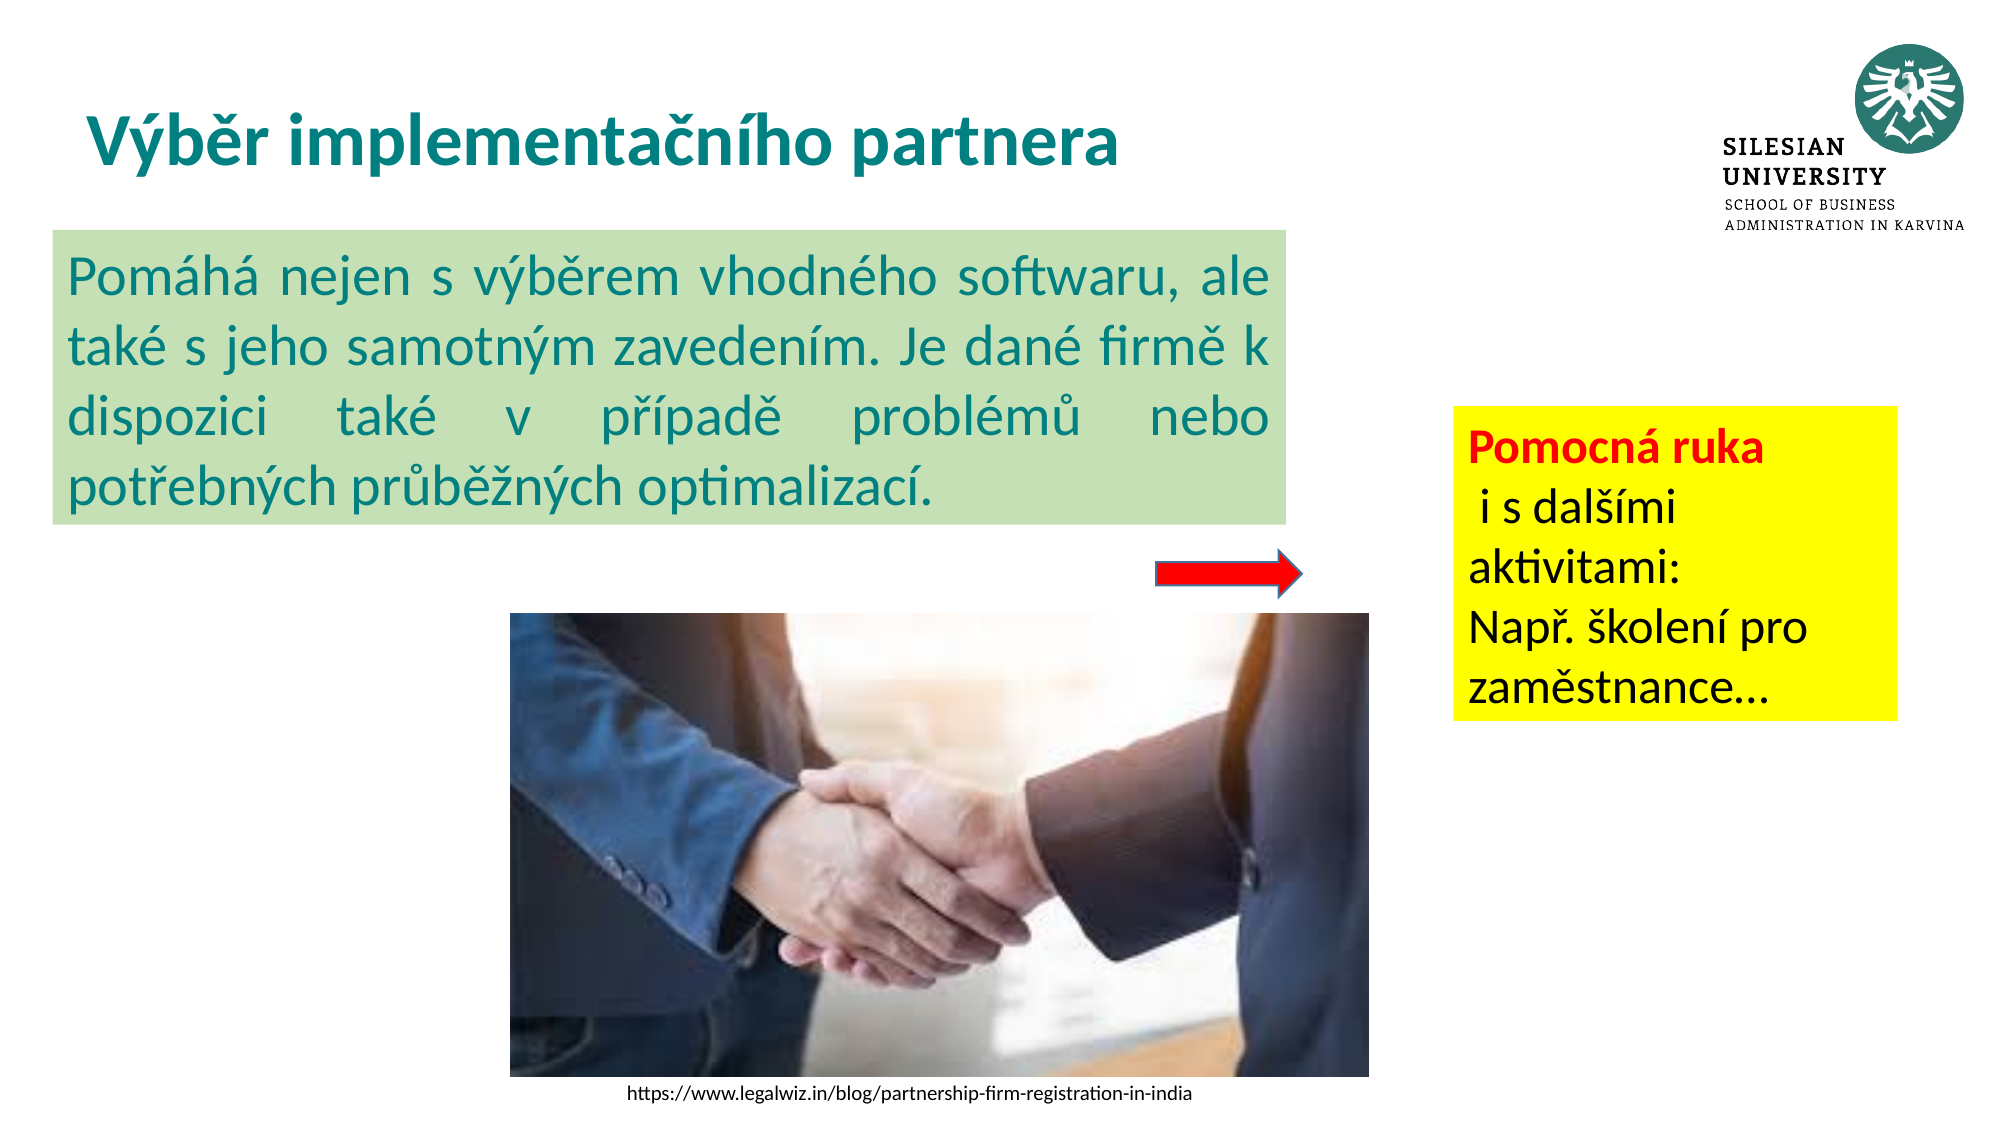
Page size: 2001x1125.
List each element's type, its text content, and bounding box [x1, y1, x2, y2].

text_box Pomocná ruka i s dalšími aktivitami: Např. školení pro zaměstnance… [1453, 406, 1898, 721]
picture [1723, 44, 1964, 230]
text_box [1155, 547, 1304, 600]
text_box Pomáhá nejen s výběrem vhodného softwaru, ale také s jeho samotným zavedením. Je dané firmě k dispozici také v případě problémů nebo potřebných průběžných optimalizací. [52, 229, 1286, 525]
title Výběr implementačního partnera [71, 32, 1797, 251]
text_box https://www.legalwiz.in/blog/partnership-firm-registration-in-india [612, 1072, 1613, 1112]
picture [509, 613, 1369, 1077]
